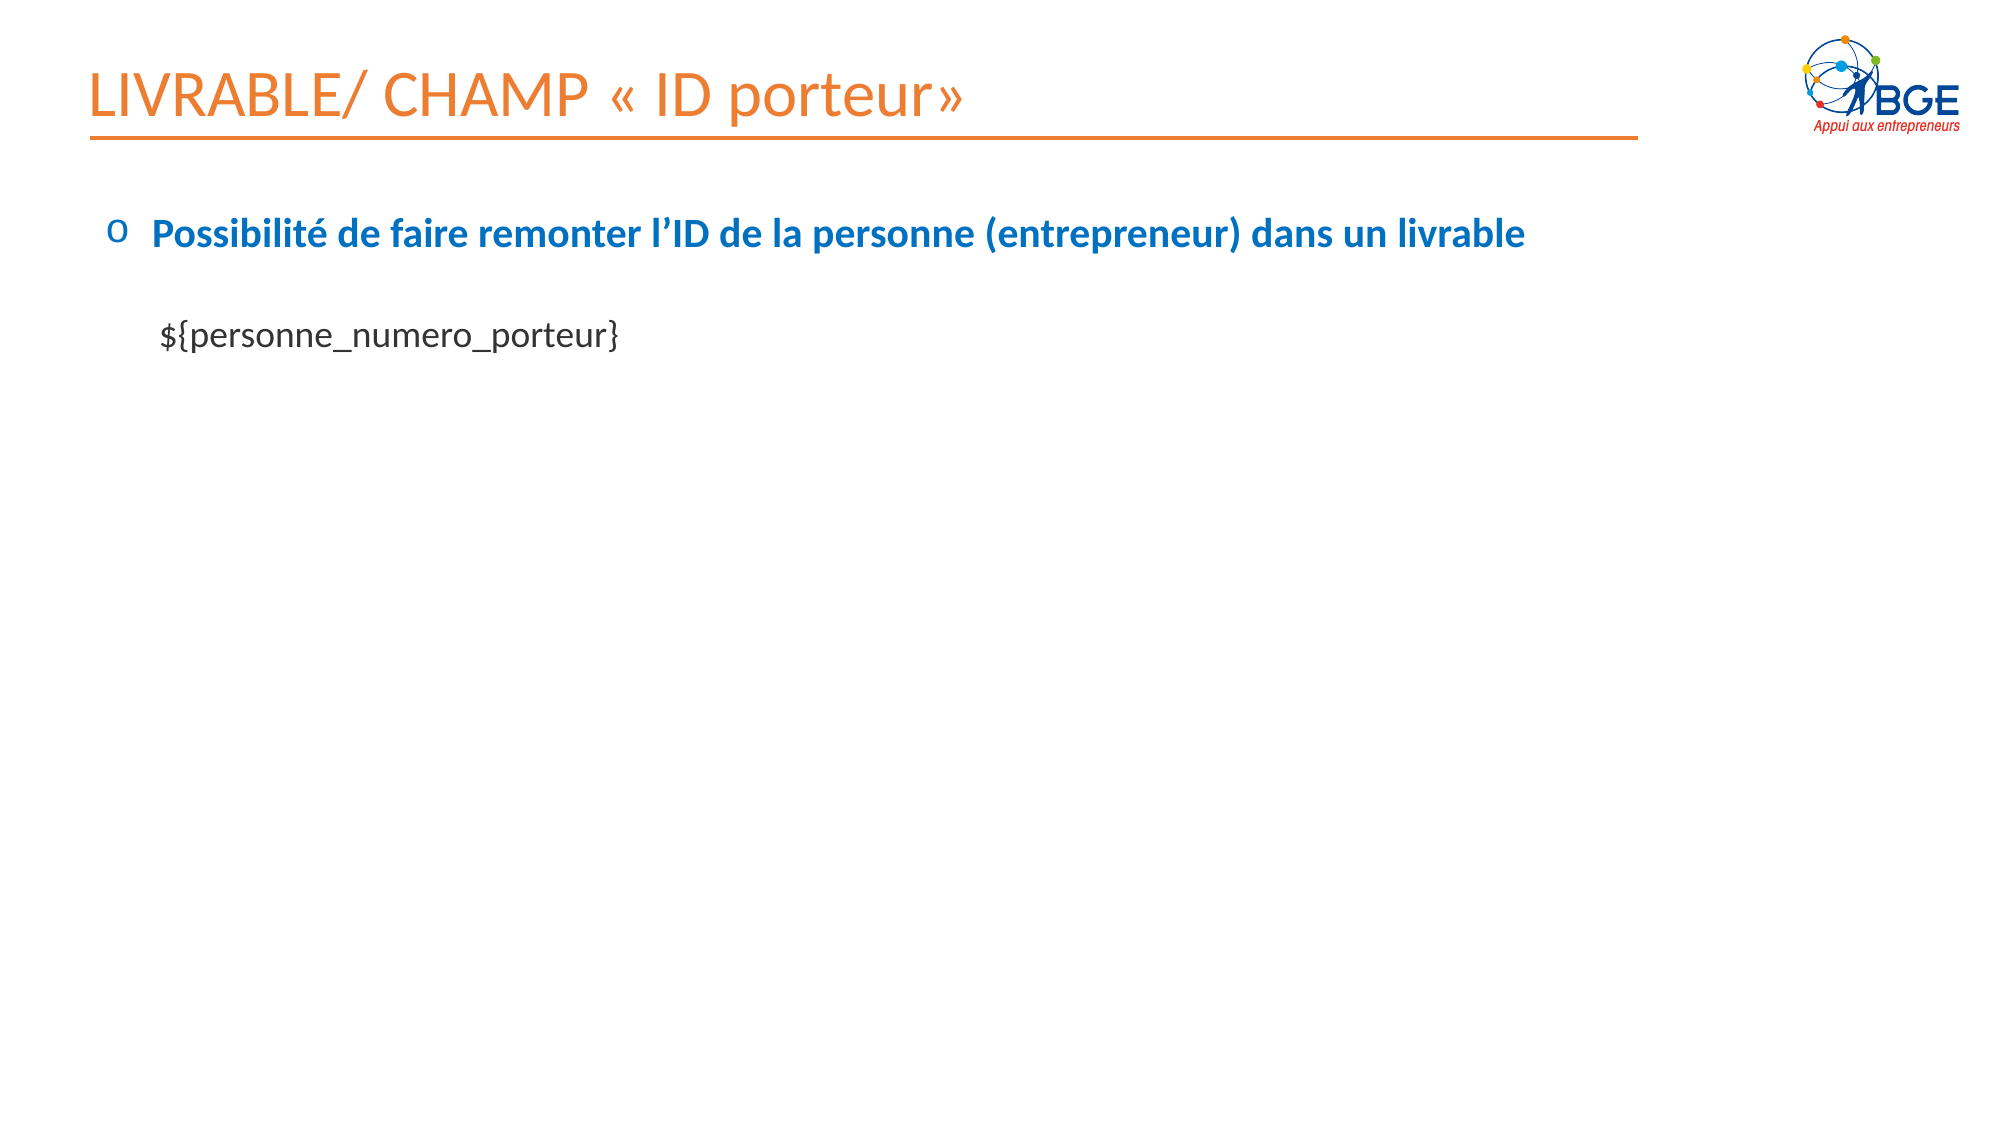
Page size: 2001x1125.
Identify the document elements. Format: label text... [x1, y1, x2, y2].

text_box Possibilité de faire remonter l’ID de la personne (entrepreneur) dans un livrable ${personne_numero_porteur} [86, 195, 1790, 369]
text_box LIVRABLE/ CHAMP « ID porteur» [73, 42, 1491, 138]
picture [1789, 31, 1971, 148]
